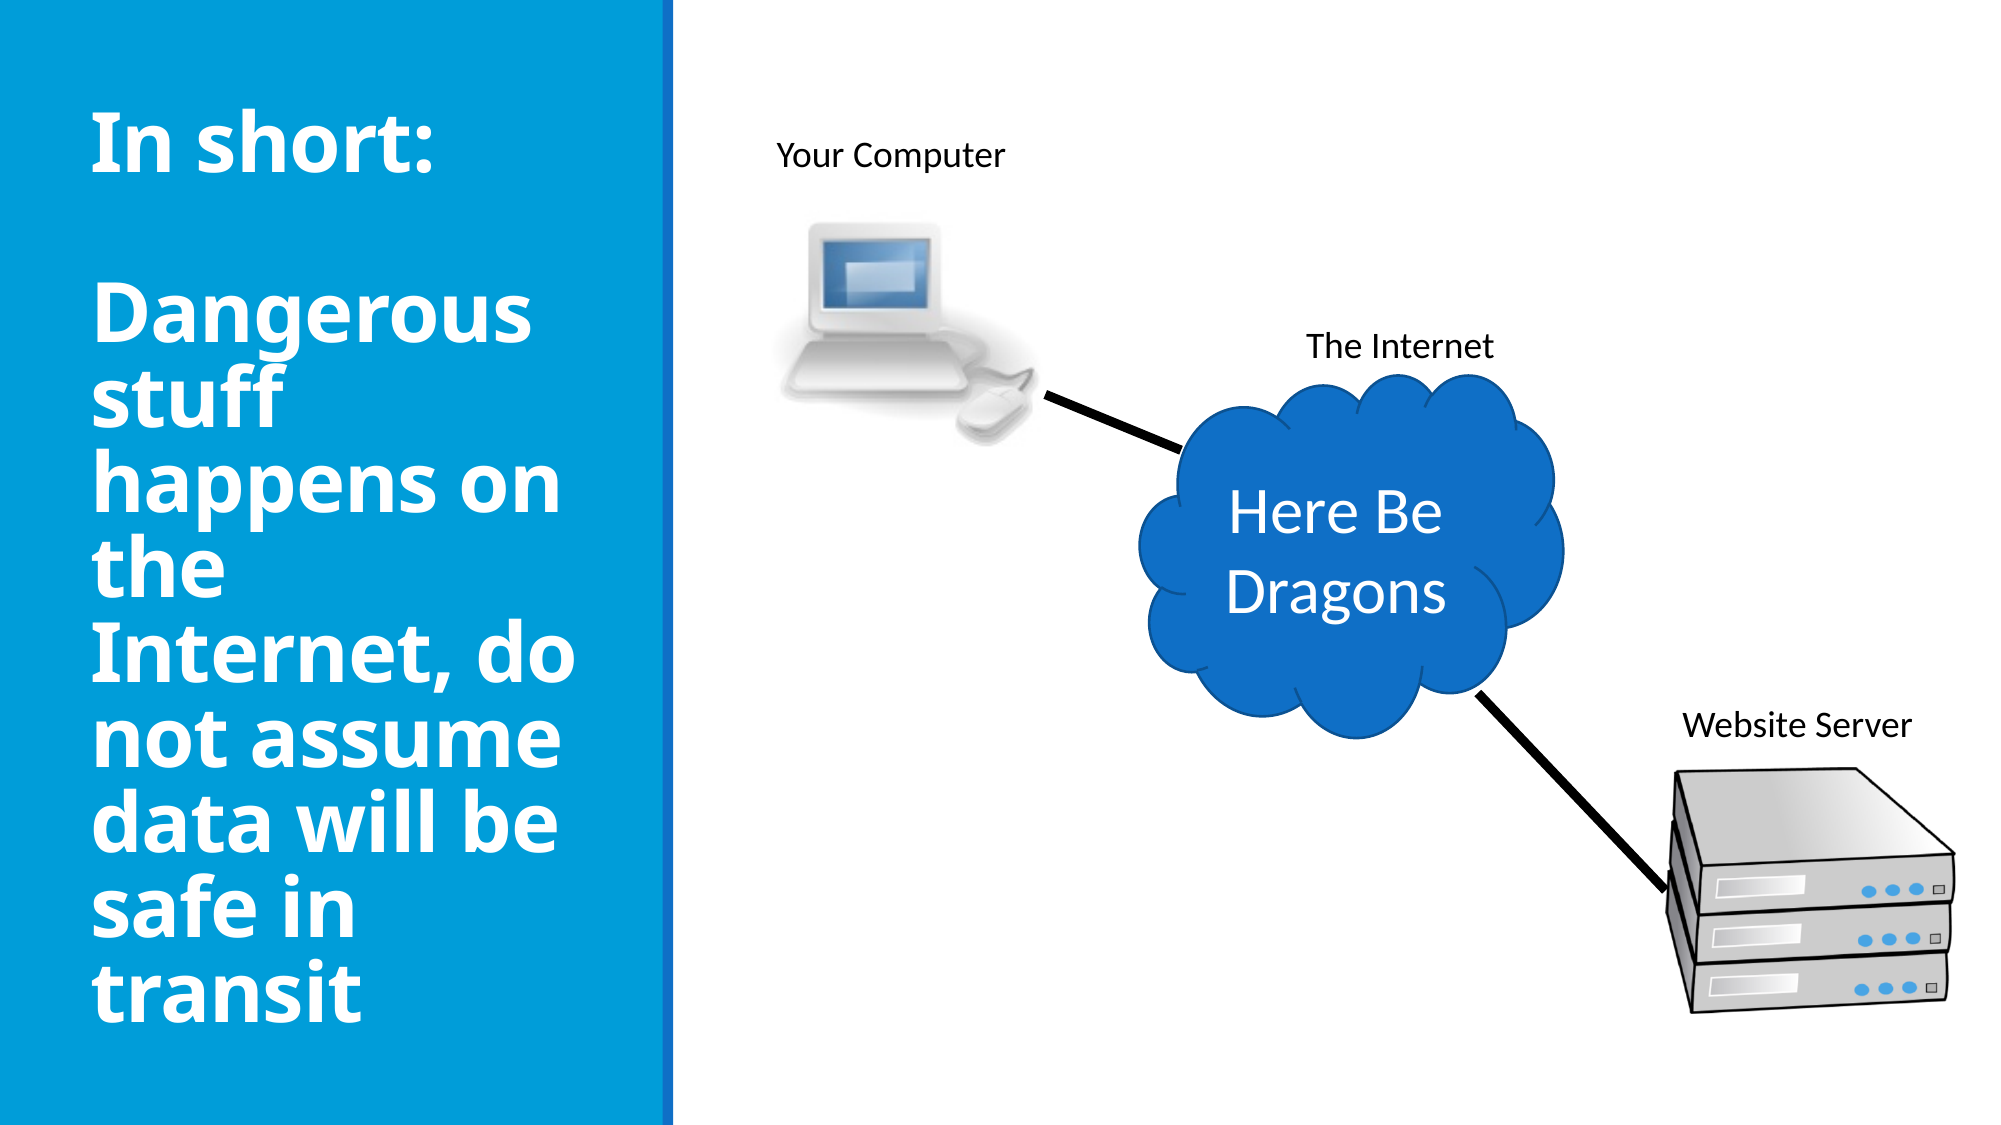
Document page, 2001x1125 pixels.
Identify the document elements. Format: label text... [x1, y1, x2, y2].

picture [246, 1014, 257, 1021]
picture [337, 1014, 360, 1022]
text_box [1477, 692, 1666, 891]
title In short: Dangerous stuff happens on the Internet, do not assume data will be safe in transit [75, 97, 600, 1014]
text_box Your Computer [761, 122, 1034, 181]
picture [216, 1014, 227, 1021]
picture [266, 1014, 298, 1022]
picture [132, 1014, 143, 1021]
text_box The Internet [1291, 313, 1564, 374]
text_box Here Be Dragons [1138, 374, 1565, 740]
picture [1664, 766, 1956, 1015]
picture [100, 1014, 123, 1022]
picture [310, 1014, 321, 1021]
picture [761, 182, 1056, 477]
text_box Website Server [1673, 693, 2000, 753]
picture [165, 1014, 204, 1022]
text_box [1044, 393, 1182, 451]
